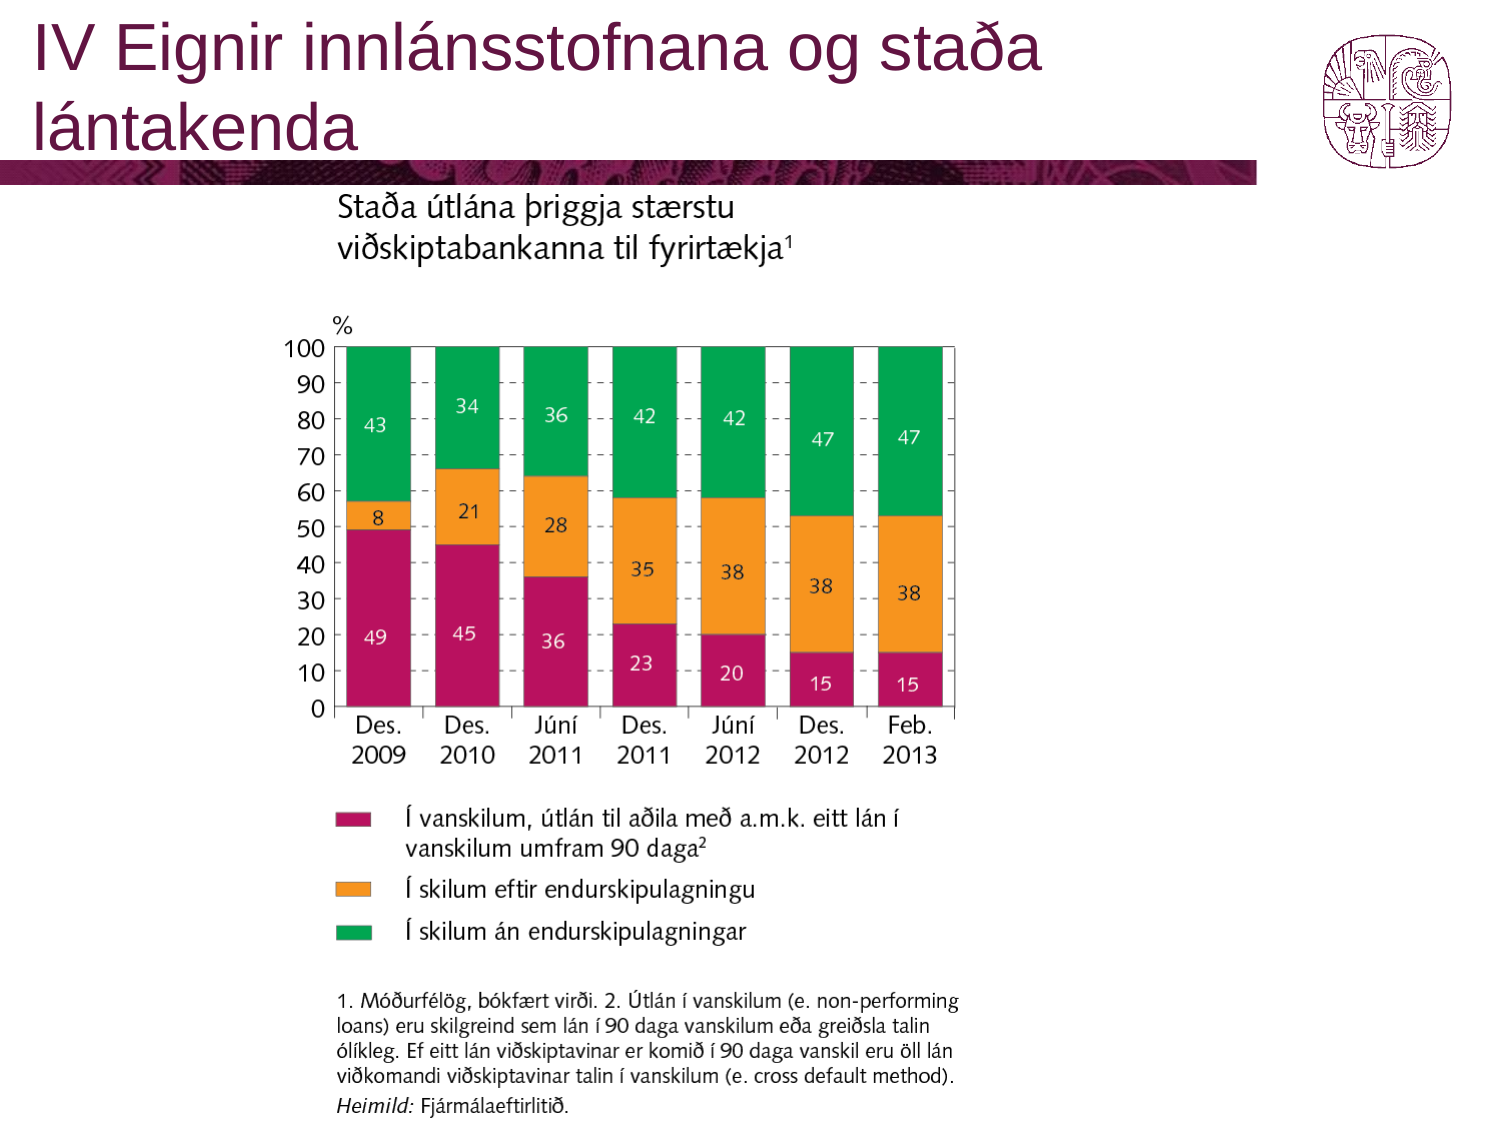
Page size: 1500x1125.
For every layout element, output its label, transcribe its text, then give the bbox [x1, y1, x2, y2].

picture [0, 160, 1258, 185]
picture [1316, 31, 1456, 173]
title IV Eignir innlánsstofnana og staða lántakenda [17, 19, 1247, 149]
picture [283, 190, 965, 1118]
